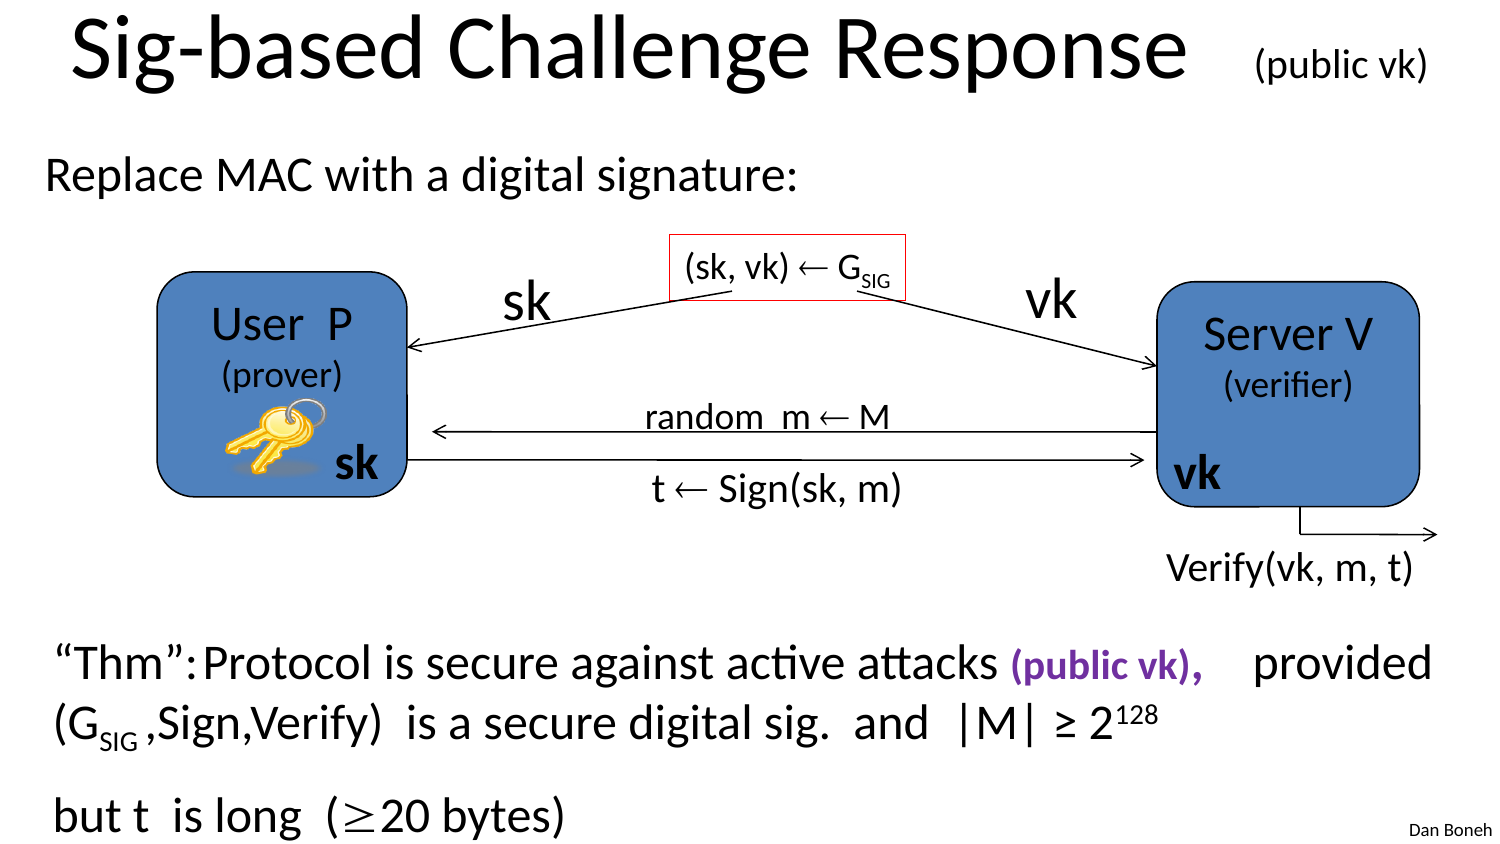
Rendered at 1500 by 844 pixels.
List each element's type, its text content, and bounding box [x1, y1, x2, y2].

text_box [1156, 281, 1420, 504]
text_box Replace MAC with a digital signature: [30, 134, 815, 209]
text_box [406, 234, 1158, 367]
list “Thm”: Protocol is secure against active attacks (public vk), provided (GSIG ,Sign,Verify) is a secure digital sig. and |M| ≥ 2128 but t is long (20 bytes) [37, 621, 1450, 844]
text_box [431, 384, 1158, 446]
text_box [1149, 505, 1438, 598]
title Sig-based Challenge Response (public vk) [50, 0, 1450, 113]
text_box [156, 271, 408, 498]
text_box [406, 452, 1145, 519]
